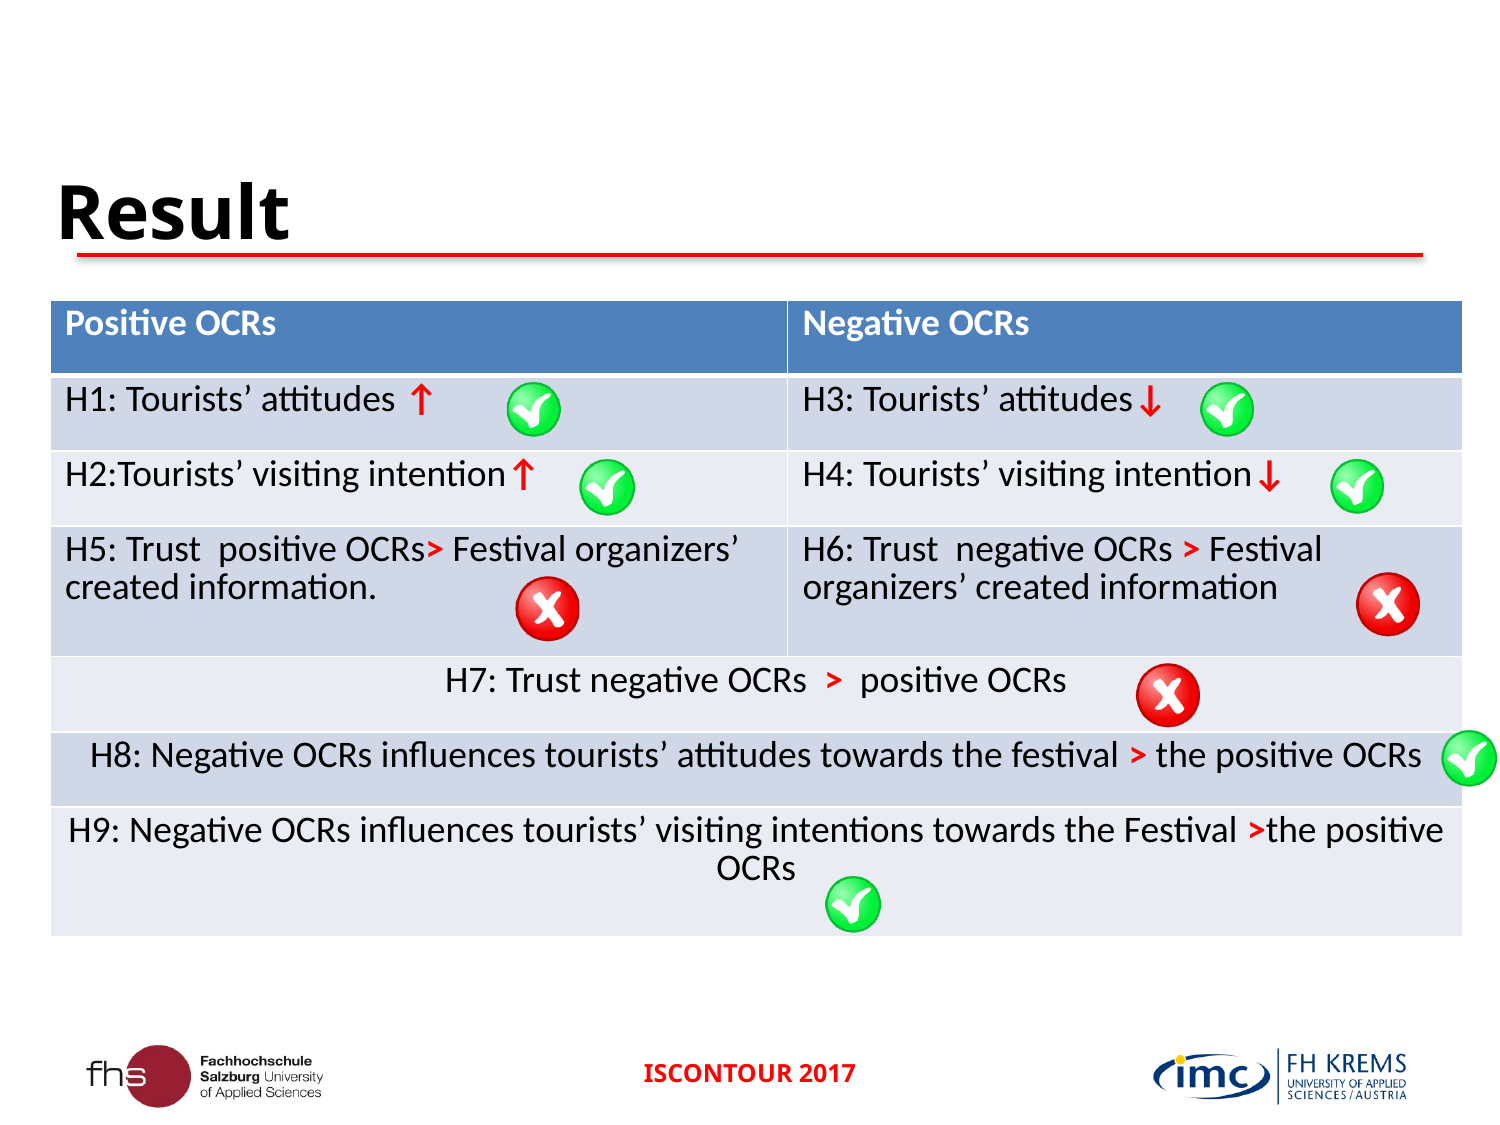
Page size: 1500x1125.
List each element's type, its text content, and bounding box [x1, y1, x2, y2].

table_cell H7: Trust negative OCRs > positive OCRs [51, 657, 1462, 731]
table_cell H2:Tourists’ visiting intention↑ [51, 452, 787, 525]
picture [506, 380, 564, 438]
table_header Negative OCRs [788, 301, 1462, 373]
table_cell H8: Negative OCRs influences tourists’ attitudes towards the festival > the positive OCRs [51, 733, 1462, 806]
table_cell H1: Tourists’ attitudes ↑ [51, 378, 787, 450]
picture [1199, 380, 1258, 438]
picture [1330, 457, 1388, 516]
table_cell H9: Negative OCRs influences tourists’ visiting intentions towards the Festival >the positive OCRs [51, 808, 1462, 936]
picture [1354, 569, 1421, 639]
table_cell H3: Tourists’ attitudes↓ [788, 378, 1462, 450]
picture [579, 457, 639, 517]
picture [1440, 728, 1500, 788]
title Result [40, 37, 1388, 262]
table_header Positive OCRs [51, 301, 787, 373]
table_cell H5: Trust positive OCRs> Festival organizers’ created information. [51, 527, 787, 656]
picture [1151, 1046, 1408, 1106]
picture [1134, 660, 1201, 730]
picture [824, 874, 884, 934]
picture [513, 574, 580, 644]
table_cell H4: Tourists’ visiting intention↓ [788, 452, 1462, 525]
picture [76, 1030, 333, 1122]
table_cell H6: Trust negative OCRs > Festival organizers’ created information [788, 527, 1462, 656]
